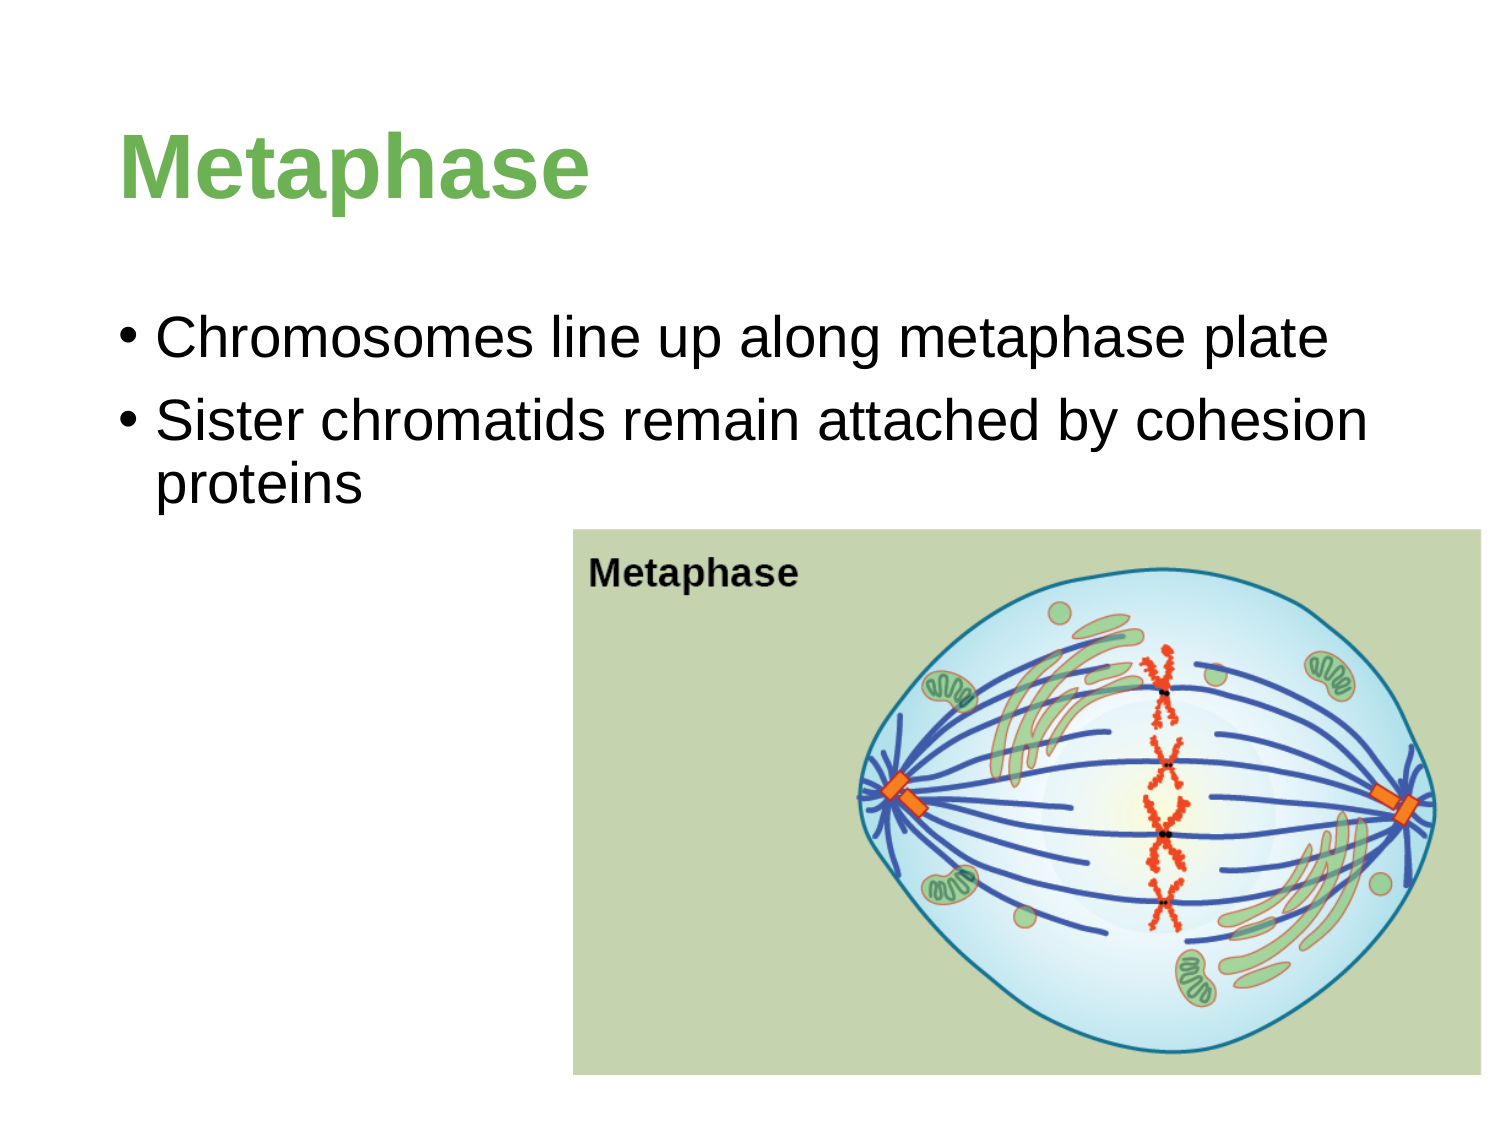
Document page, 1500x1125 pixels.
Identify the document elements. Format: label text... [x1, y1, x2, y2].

title Metaphase [103, 59, 1397, 278]
list Chromosomes line up along metaphase plate Sister chromatids remain attached by cohesion proteins [103, 299, 1500, 1019]
picture [572, 529, 1500, 1075]
